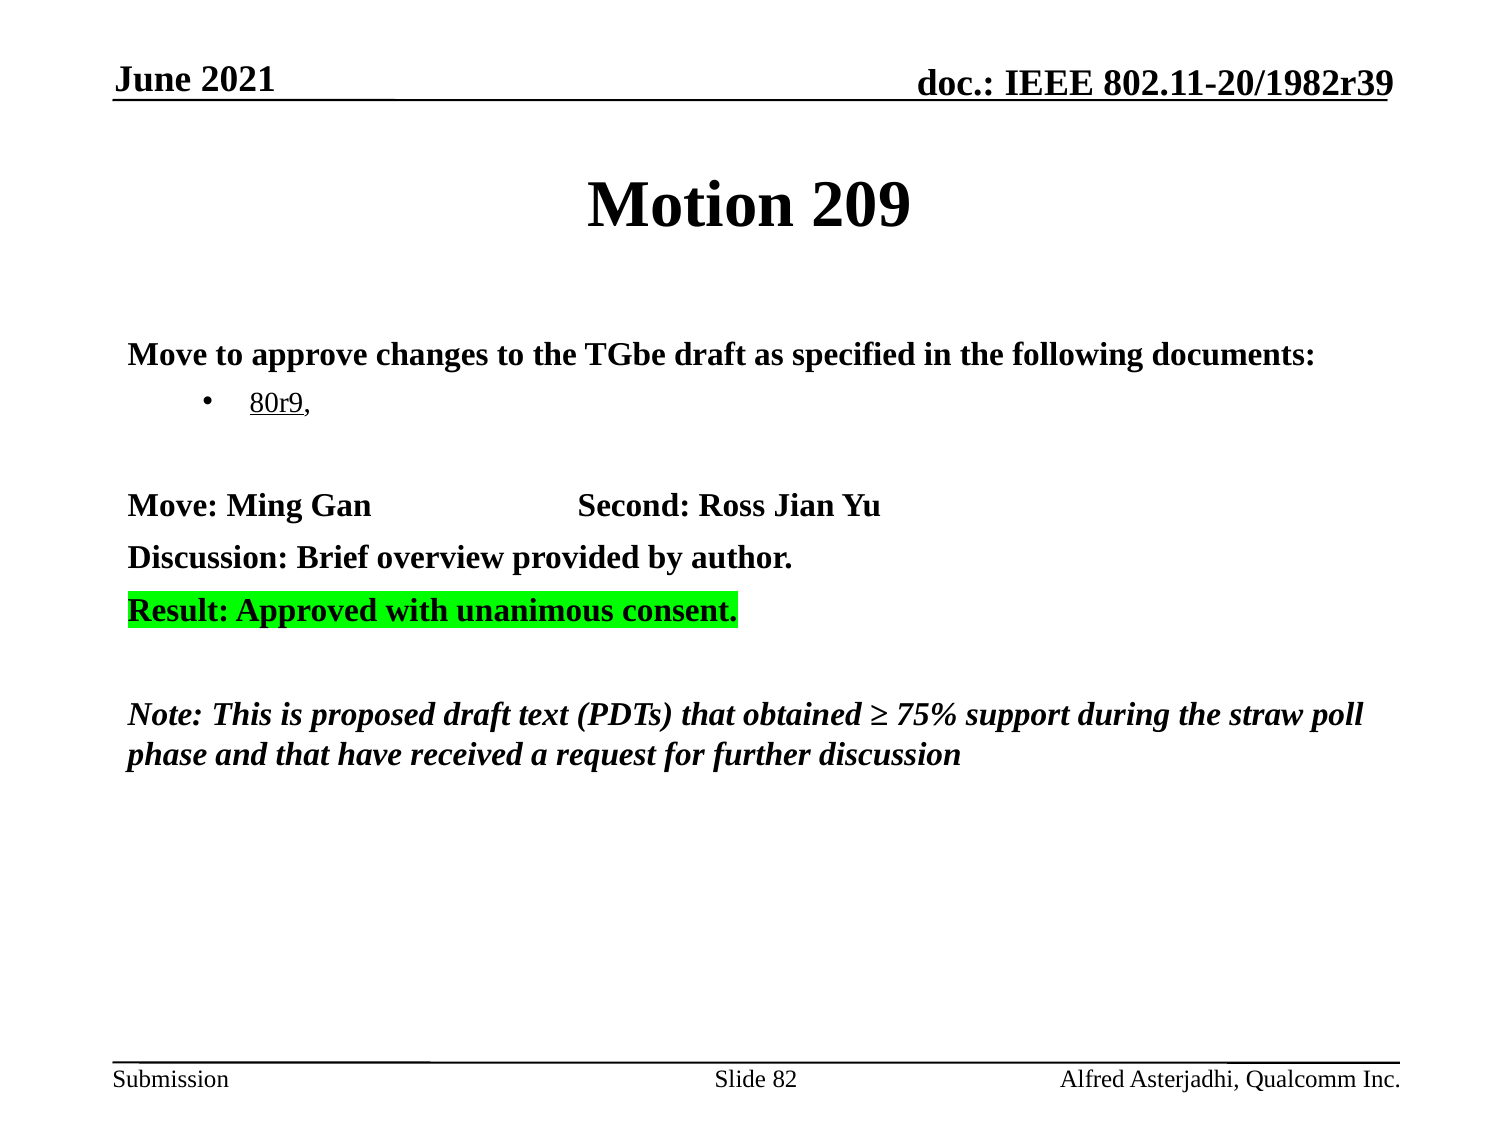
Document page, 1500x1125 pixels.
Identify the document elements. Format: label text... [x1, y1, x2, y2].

title Motion 209 [112, 112, 1388, 288]
list Move to approve changes to the TGbe draft as specified in the following documents: 80r9, Move: Ming Gan Second: Ross Jian Yu Discussion: Brief overview provided by author. Result: Approved with unanimous consent. Note: This is proposed draft text (PDTs) that obtained ≥ 75% support during the straw poll phase and that have received a request for further discussion [112, 324, 1388, 1000]
footer Alfred Asterjadhi, Qualcomm Inc. [878, 1061, 1402, 1093]
slide_number Slide 82 [712, 1061, 800, 1123]
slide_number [114, 54, 423, 100]
